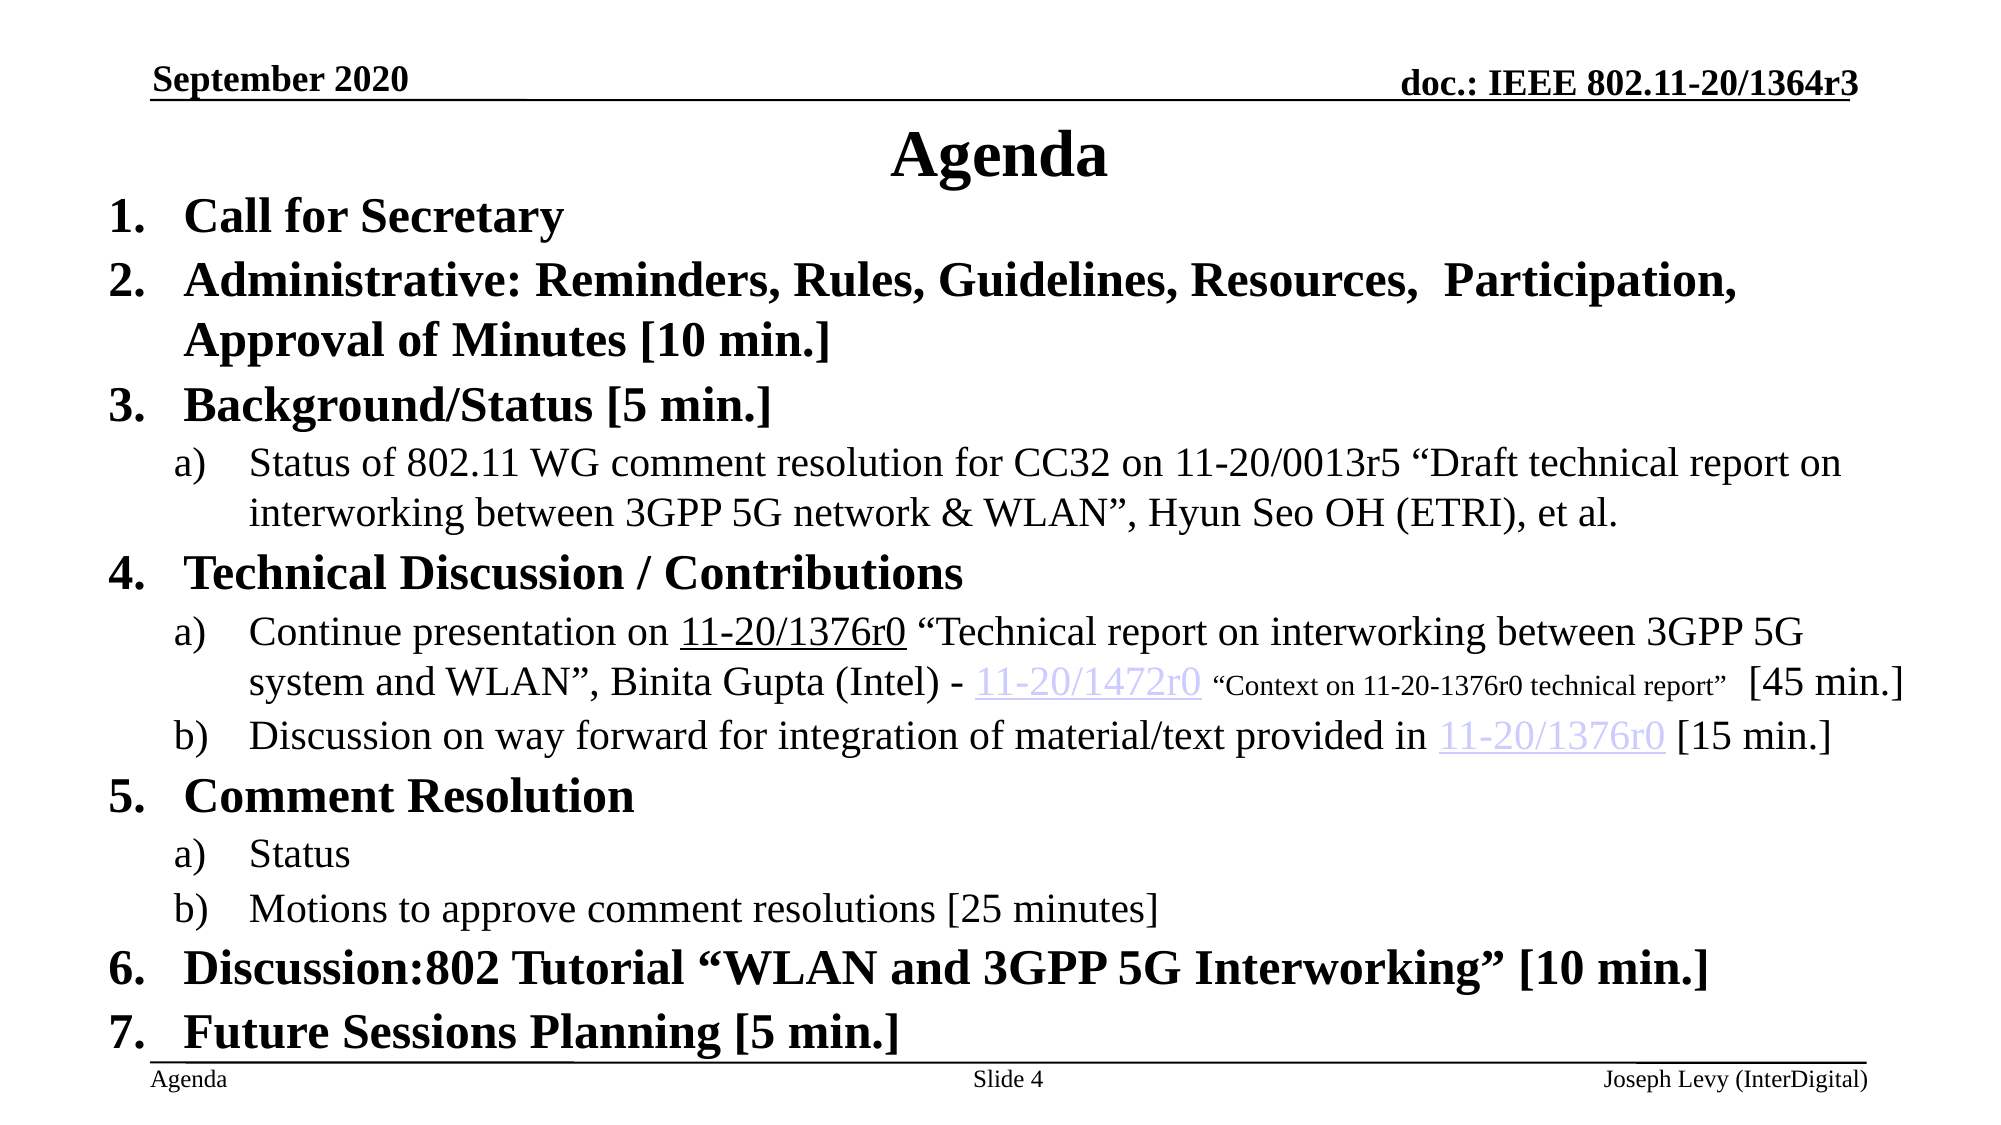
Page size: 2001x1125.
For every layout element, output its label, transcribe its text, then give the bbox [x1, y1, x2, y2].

slide_number Slide 4 [950, 1061, 1067, 1123]
footer Joseph Levy (InterDigital) [1171, 1061, 1869, 1093]
list Call for Secretary Administrative: Reminders, Rules, Guidelines, Resources, Participation, Approval of Minutes [10 min.] Background/Status [5 min.] Status of 802.11 WG comment resolution for CC32 on 11-20/0013r5 “Draft technical report on interworking between 3GPP 5G network & WLAN”, Hyun Seo OH (ETRI), et al. Technical Discussion / Contributions Continue presentation on 11-20/1376r0 “Technical report on interworking between 3GPP 5G system and WLAN”, Binita Gupta (Intel) - 11-20/1472r0 “Context on 11-20-1376r0 technical report” [45 min.] Discussion on way forward for integration of material/text provided in 11-20/1376r0 [15 min.] Comment Resolution Status Motions to approve comment resolutions [25 minutes] Discussion:802 Tutorial “WLAN and 3GPP 5G Interworking” [10 min.] Future Sessions Planning [5 min.] [92, 174, 1924, 1063]
title Agenda [149, 112, 1850, 174]
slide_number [152, 54, 563, 100]
